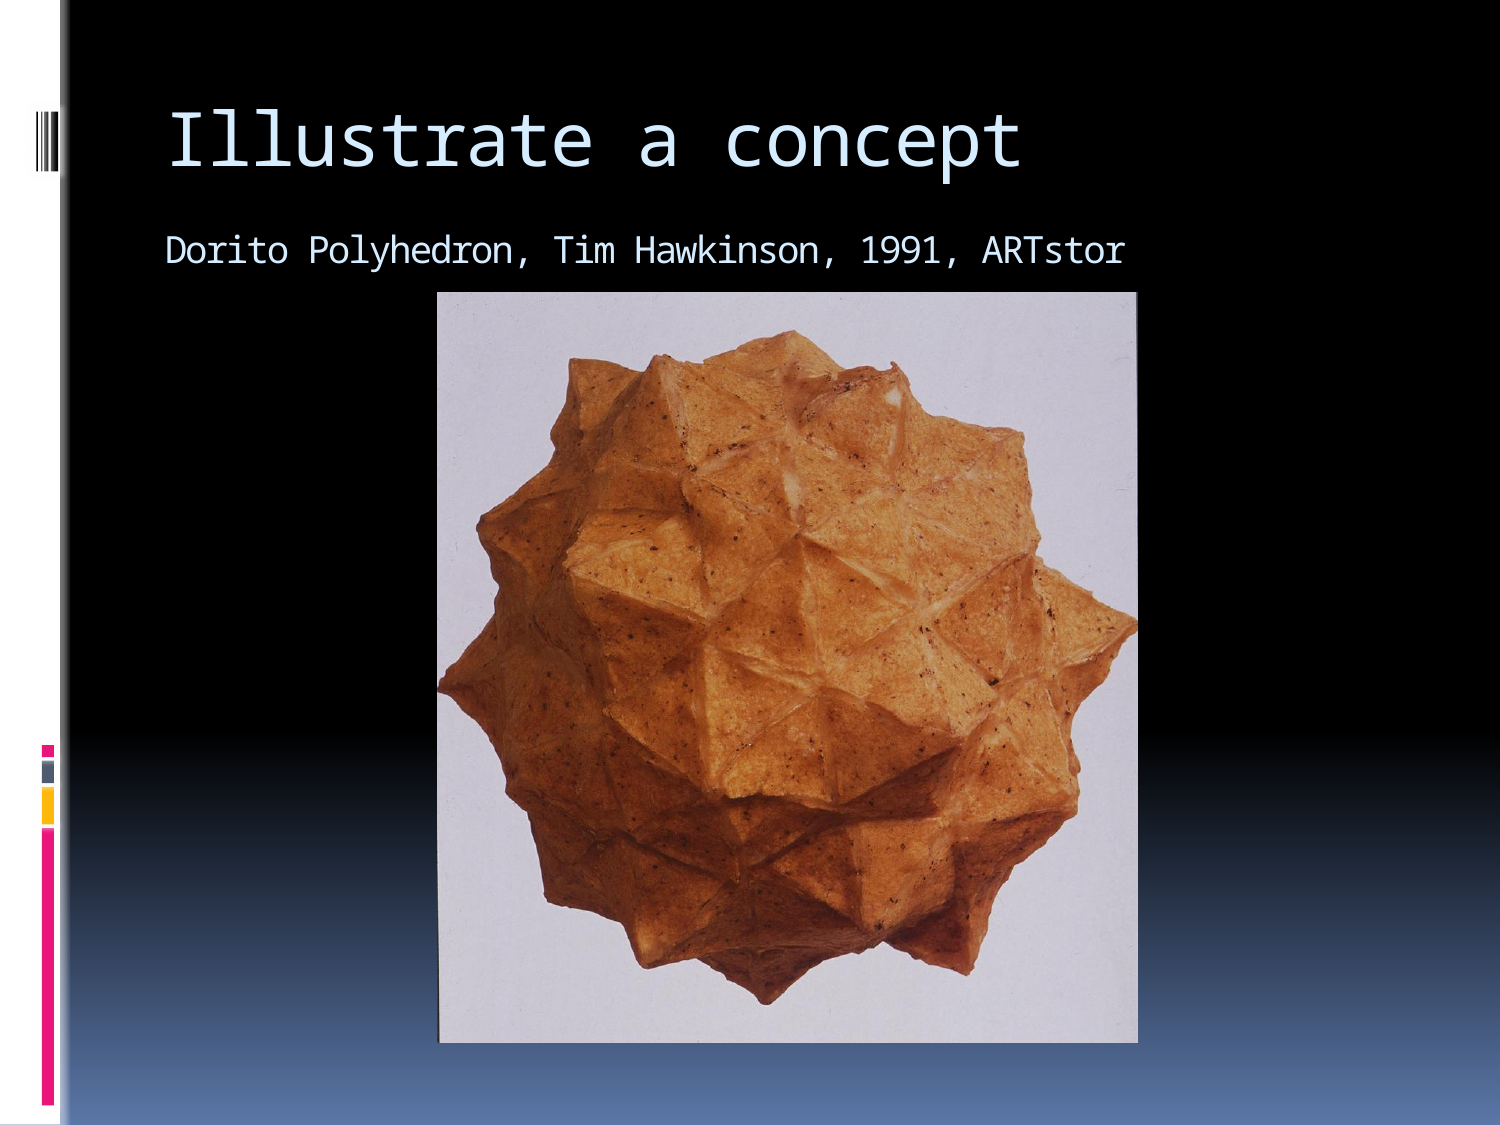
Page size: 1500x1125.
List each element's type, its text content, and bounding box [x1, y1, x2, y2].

title Illustrate a concept Dorito Polyhedron, Tim Hawkinson, 1991, ARTstor [150, 83, 1425, 234]
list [437, 292, 1138, 1044]
